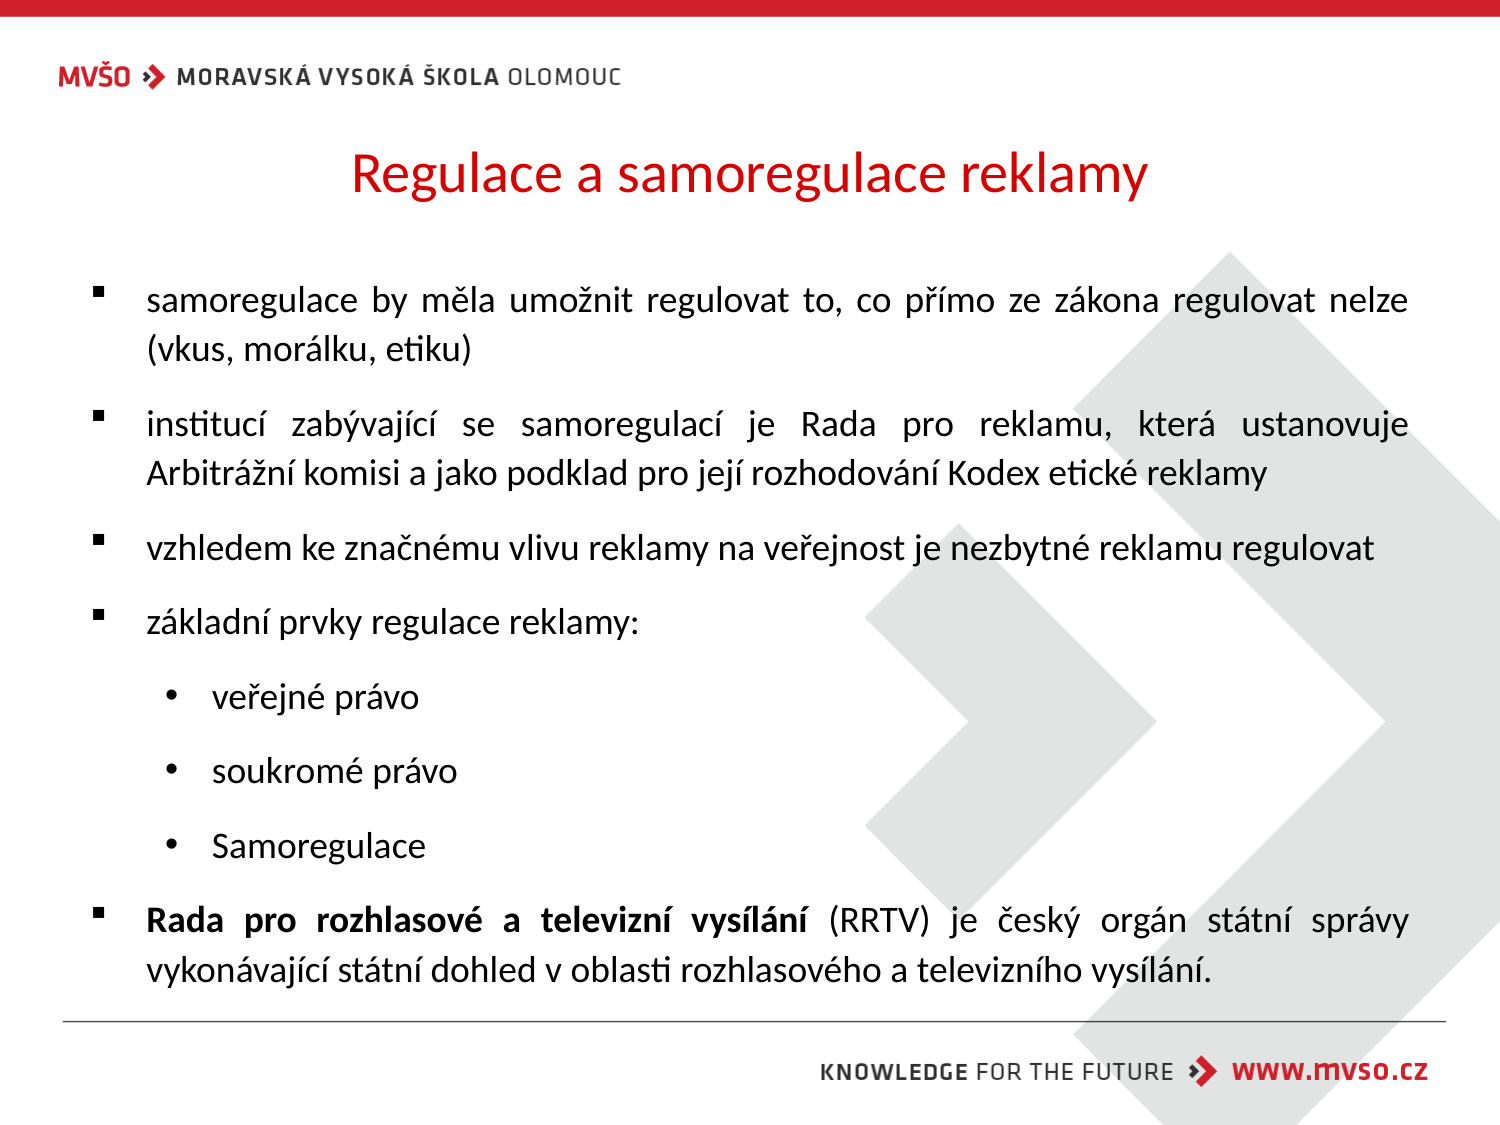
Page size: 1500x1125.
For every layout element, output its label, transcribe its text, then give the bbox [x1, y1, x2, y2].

list samoregulace by měla umožnit regulovat to, co přímo ze zákona regulovat nelze (vkus, morálku, etiku) institucí zabývající se samoregulací je Rada pro reklamu, která ustanovuje Arbitrážní komisi a jako podklad pro její rozhodování Kodex etické reklamy vzhledem ke značnému vlivu reklamy na veřejnost je nezbytné reklamu regulovat základní prvky regulace reklamy: veřejné právo soukromé právo Samoregulace Rada pro rozhlasové a televizní vysílání (RRTV) je český orgán státní správy vykonávající státní dohled v oblasti rozhlasového a televizního vysílání. [75, 262, 1425, 1005]
title Regulace a samoregulace reklamy [75, 109, 1425, 230]
picture [0, 0, 1500, 1125]
